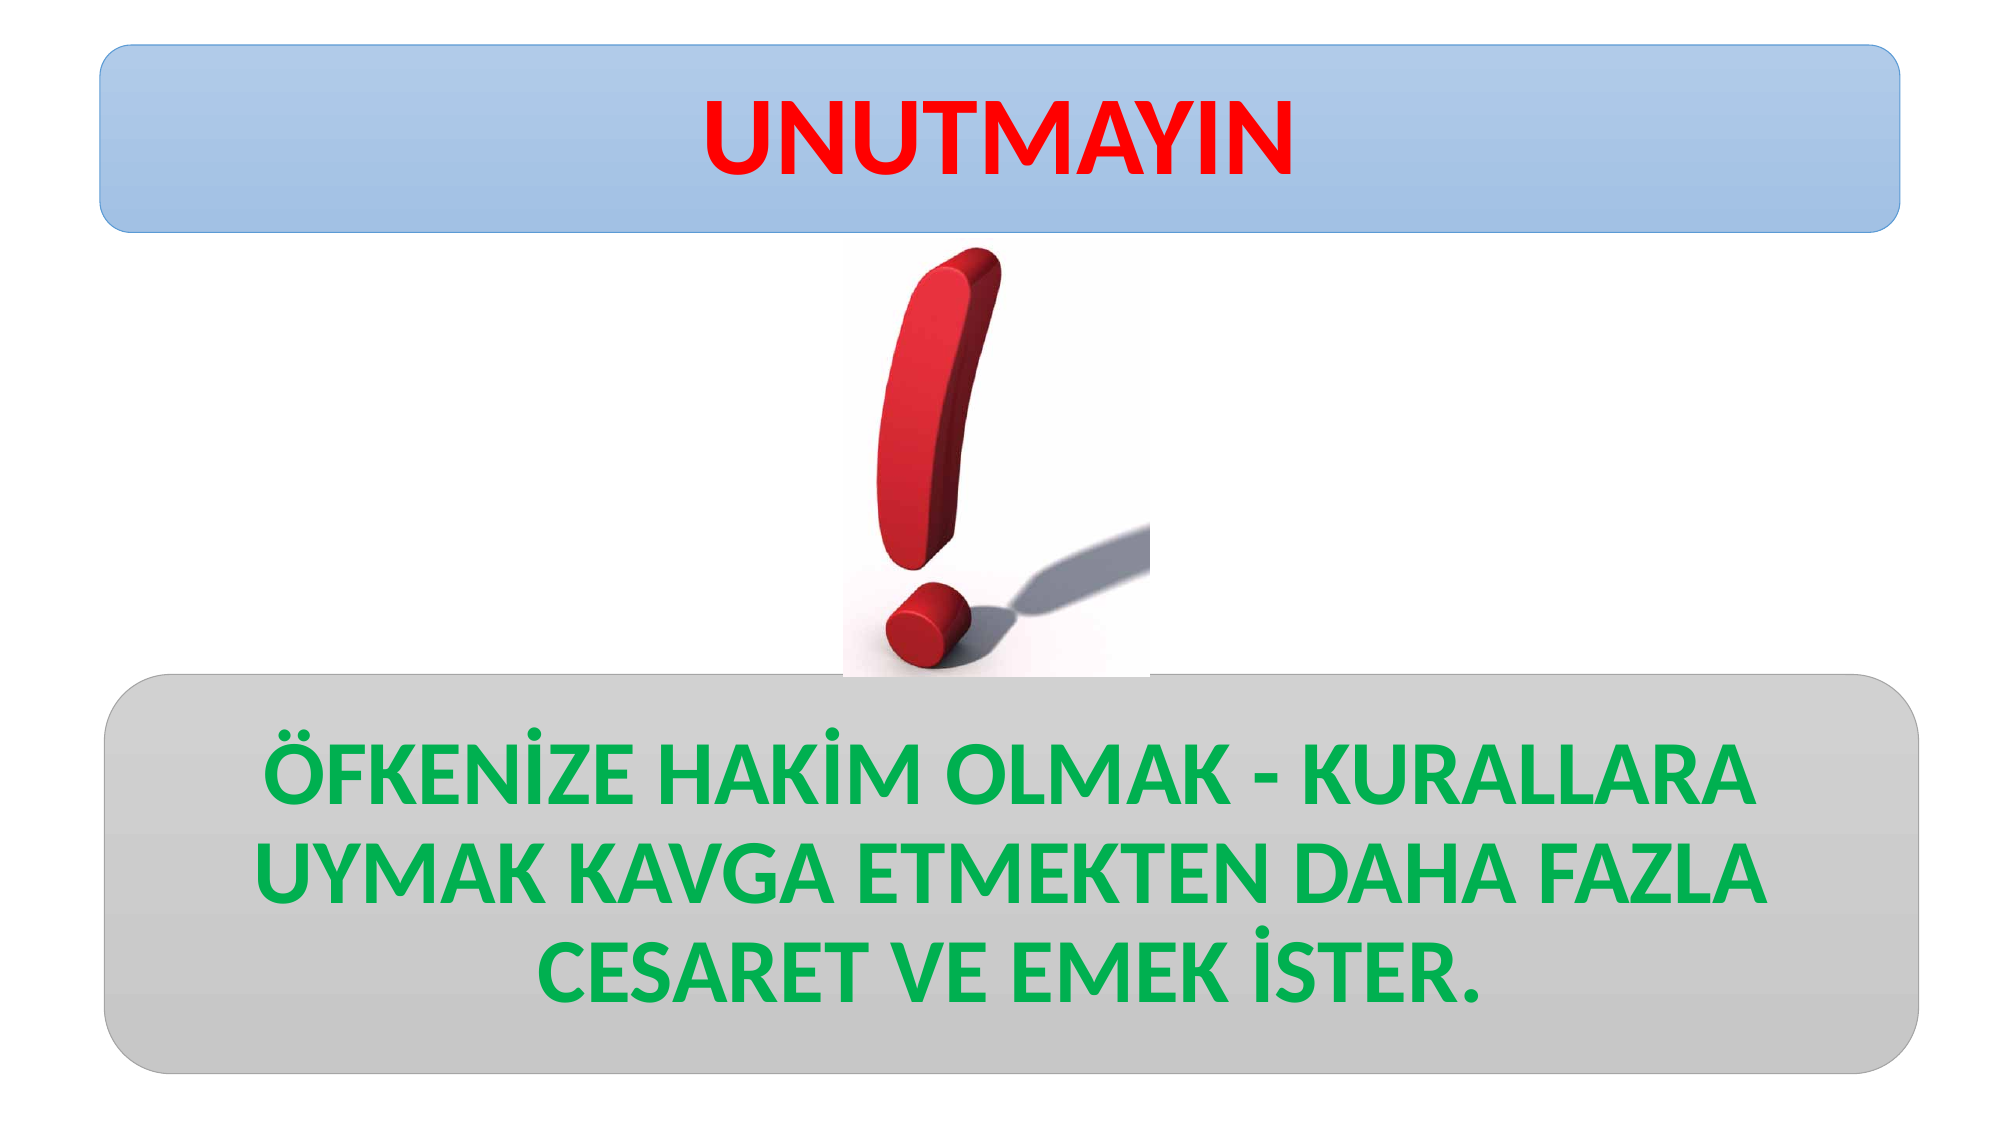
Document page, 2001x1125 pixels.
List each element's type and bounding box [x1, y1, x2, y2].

text_box [99, 45, 1900, 233]
text_box [104, 644, 1919, 1104]
picture [843, 238, 1150, 677]
